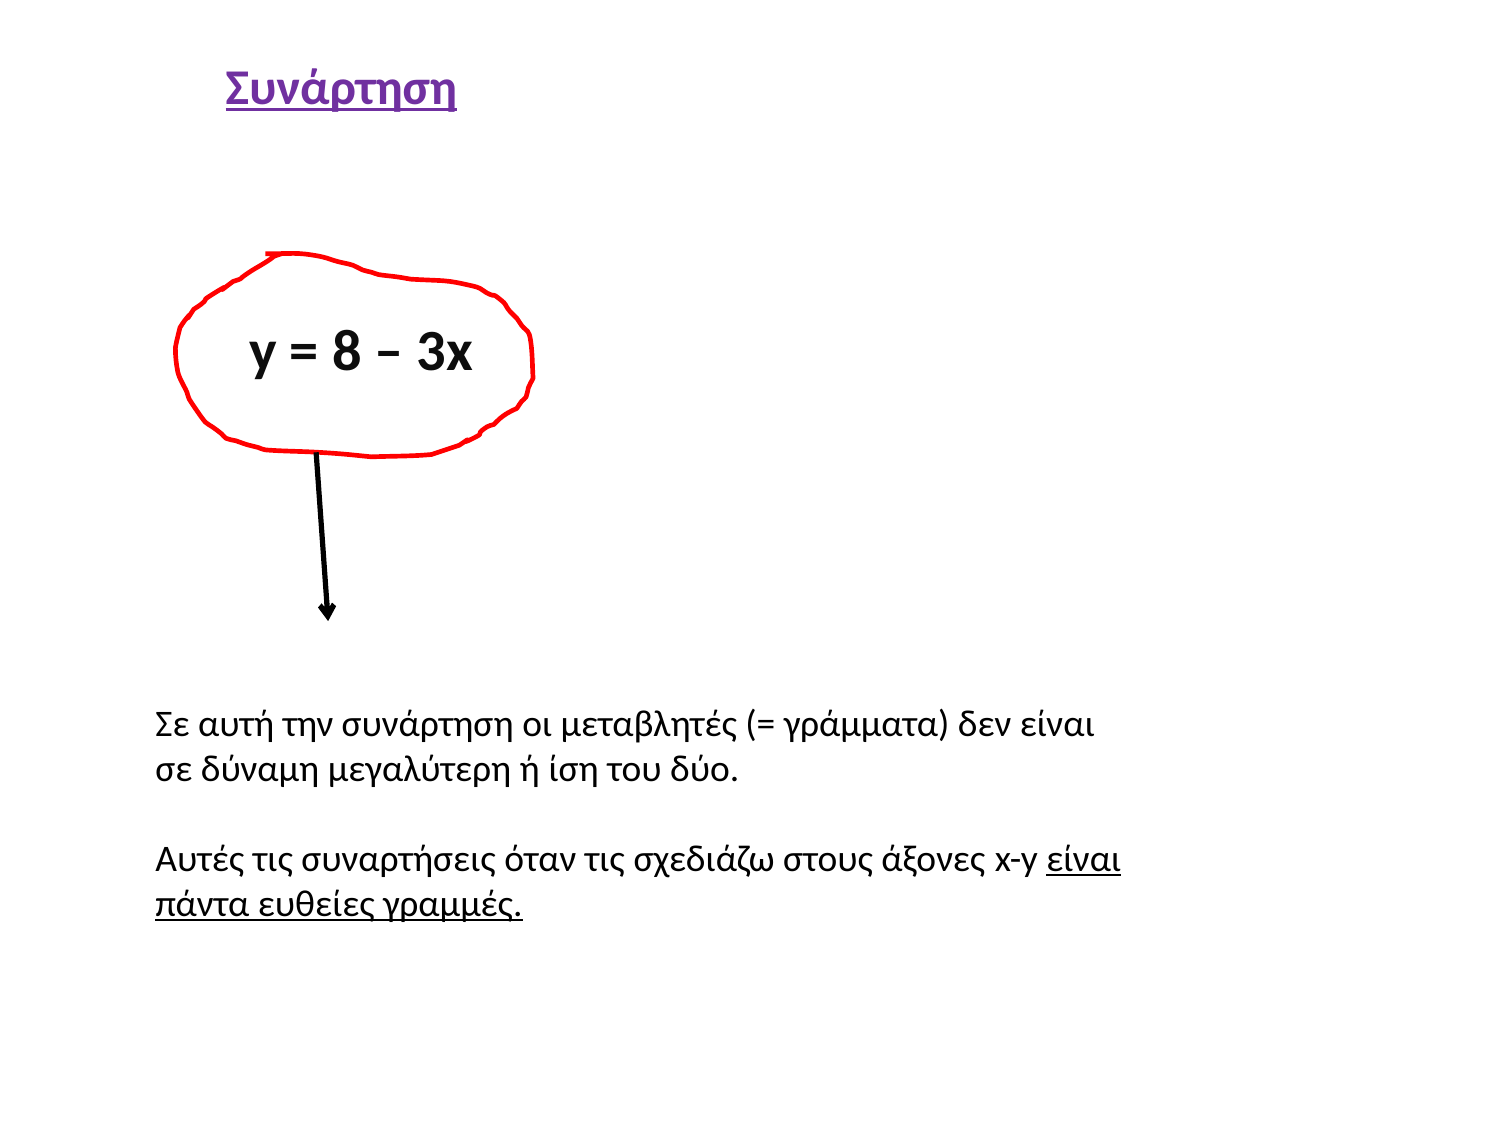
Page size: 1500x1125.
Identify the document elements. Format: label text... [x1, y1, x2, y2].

text_box [174, 252, 534, 458]
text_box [315, 451, 329, 622]
text_box Σε αυτή την συνάρτηση οι μεταβλητές (= γράμματα) δεν είναι σε δύναμη μεγαλύτερη ή ίση του δύο. Αυτές τις συναρτήσεις όταν τις σχεδιάζω στους άξονες x-y είναι πάντα ευθείες γραμμές. [140, 691, 1149, 932]
text_box y = 8 – 3x [507, 304, 856, 390]
text_box Συνάρτηση [210, 46, 1043, 122]
